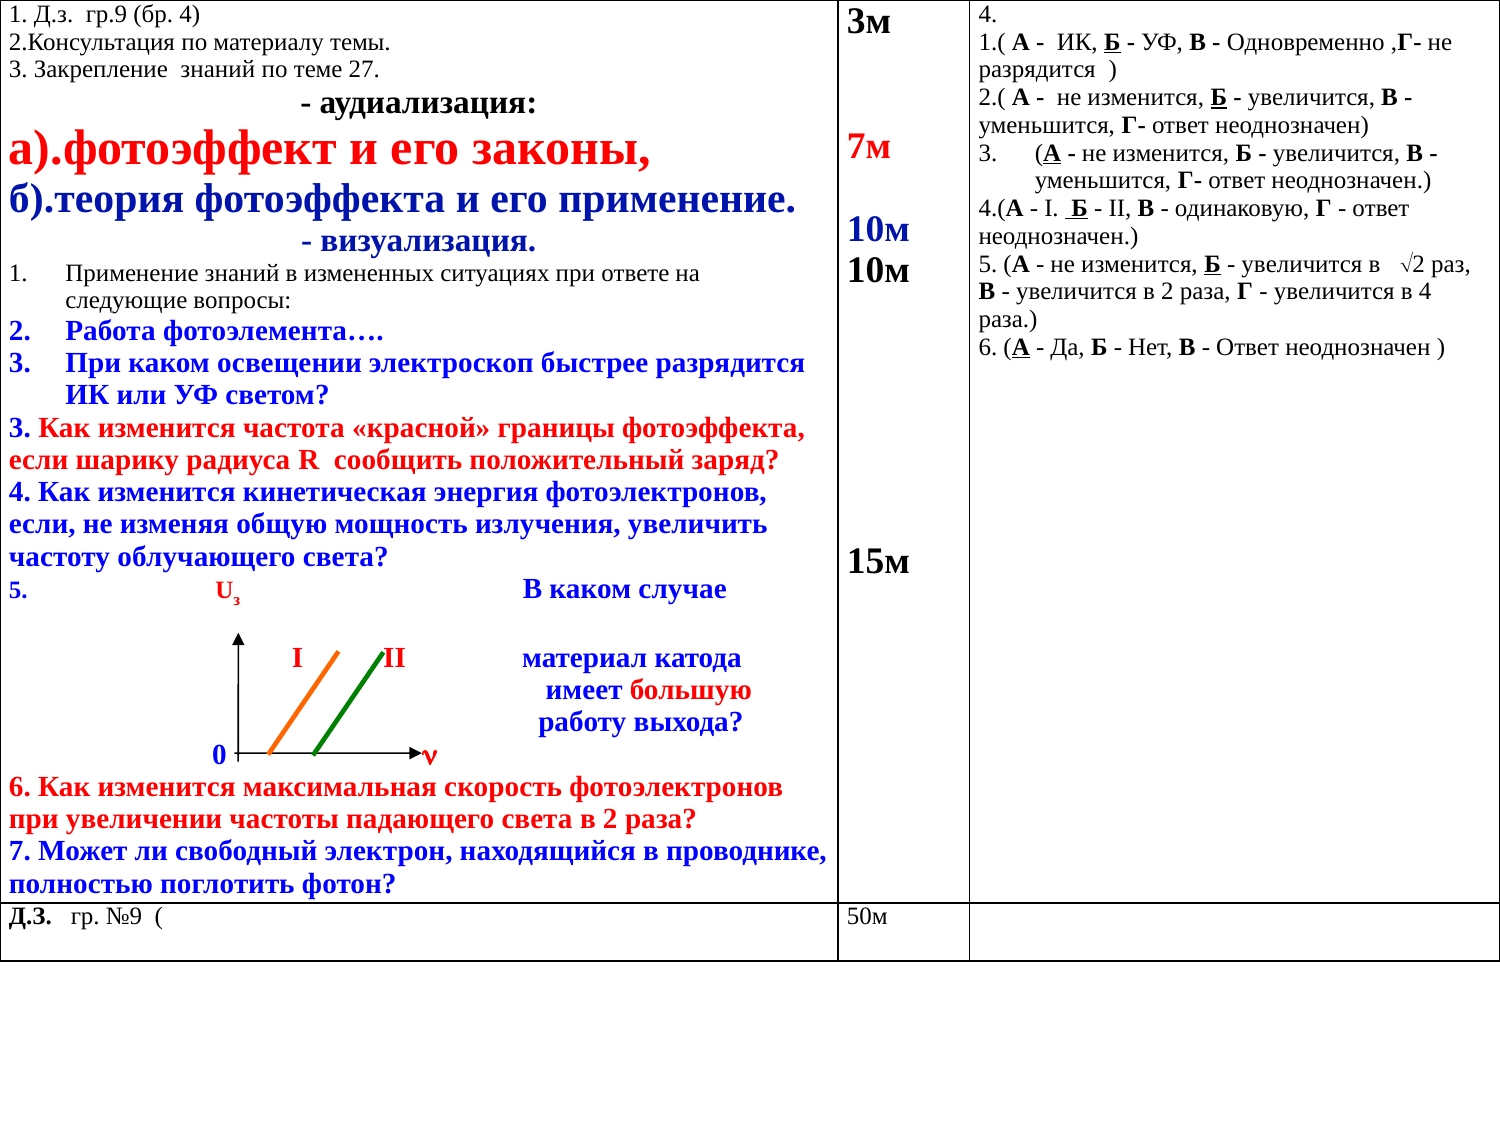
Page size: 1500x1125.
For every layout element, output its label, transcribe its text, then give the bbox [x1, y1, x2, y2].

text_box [234, 632, 423, 763]
table_header 4. 1.( А - ИК, Б - УФ, В - Одновременно ,Г- не разрядится ) 2.( А - не изменится, Б - увеличится, В - уменьшится, Г- ответ неоднозначен) (А - не изменится, Б - увеличится, В - уменьшится, Г- ответ неоднозначен.) 4.(А - I. Б - II, В - одинаковую, Г - ответ неоднозначен.) 5. (А - не изменится, Б - увеличится в 2 раз, В - увеличится в 2 раза, Г - увеличится в 4 раза.) 6. (А - Да, Б - Нет, В - Ответ неоднозначен ) [970, 150, 1499, 902]
table_header 3м 7м 10м 10м 15м [839, 150, 969, 902]
table_header 3м 7м 10м 10м 15м [839, 1, 969, 74]
table_cell 50м [839, 904, 969, 960]
table_cell Д.З. гр. №9 ( [1, 904, 837, 960]
table_cell [970, 904, 1499, 960]
table_header 4. 1.( А - ИК, Б - УФ, В - Одновременно ,Г- не разрядится ) 2.( А - не изменится, Б - увеличится, В - уменьшится, Г- ответ неоднозначен) (А - не изменится, Б - увеличится, В - уменьшится, Г- ответ неоднозначен.) 4.(А - I. Б - II, В - одинаковую, Г - ответ неоднозначен.) 5. (А - не изменится, Б - увеличится в 2 раз, В - увеличится в 2 раза, Г - увеличится в 4 раза.) 6. (А - Да, Б - Нет, В - Ответ неоднозначен ) [970, 1, 1499, 74]
text_box [0, 74, 1500, 150]
table_header 1. Д.з. гр.9 (бр. 4) 2.Консультация по материалу темы. 3. Закрепление знаний по теме 27. - аудиализация: а).фотоэффект и его законы, б).теория фотоэффекта и его применение. - визуализация. Применение знаний в измененных ситуациях при ответе на следующие вопросы: Работа фотоэлемента…. При каком освещении электроскоп быстрее разрядится ИК или УФ светом? 3. Как изменится частота «красной» границы фотоэффекта, если шарику радиуса R сообщить положительный заряд? 4. Как изменится кинетическая энергия фотоэлектронов, если, не изменяя общую мощность излучения, увеличить частоту облучающего света? 5. Uз В каком случае I II материал катода имеет большую работу выхода? 0  6. Как изменится максимальная скорость фотоэлектронов при увеличении частоты падающего света в 2 раза? 7. Может ли свободный электрон, находящийся в проводнике, полностью поглотить фотон? [1, 150, 837, 902]
table_header 1. Д.з. гр.9 (бр. 4) 2.Консультация по материалу темы. 3. Закрепление знаний по теме 27. - аудиализация: а).фотоэффект и его законы, б).теория фотоэффекта и его применение. - визуализация. Применение знаний в измененных ситуациях при ответе на следующие вопросы: Работа фотоэлемента…. При каком освещении электроскоп быстрее разрядится ИК или УФ светом? 3. Как изменится частота «красной» границы фотоэффекта, если шарику радиуса R сообщить положительный заряд? 4. Как изменится кинетическая энергия фотоэлектронов, если, не изменяя общую мощность излучения, увеличить частоту облучающего света? 5. Uз В каком случае I II материал катода имеет большую работу выхода? 0  6. Как изменится максимальная скорость фотоэлектронов при увеличении частоты падающего света в 2 раза? 7. Может ли свободный электрон, находящийся в проводнике, полностью поглотить фотон? [1, 1, 837, 74]
